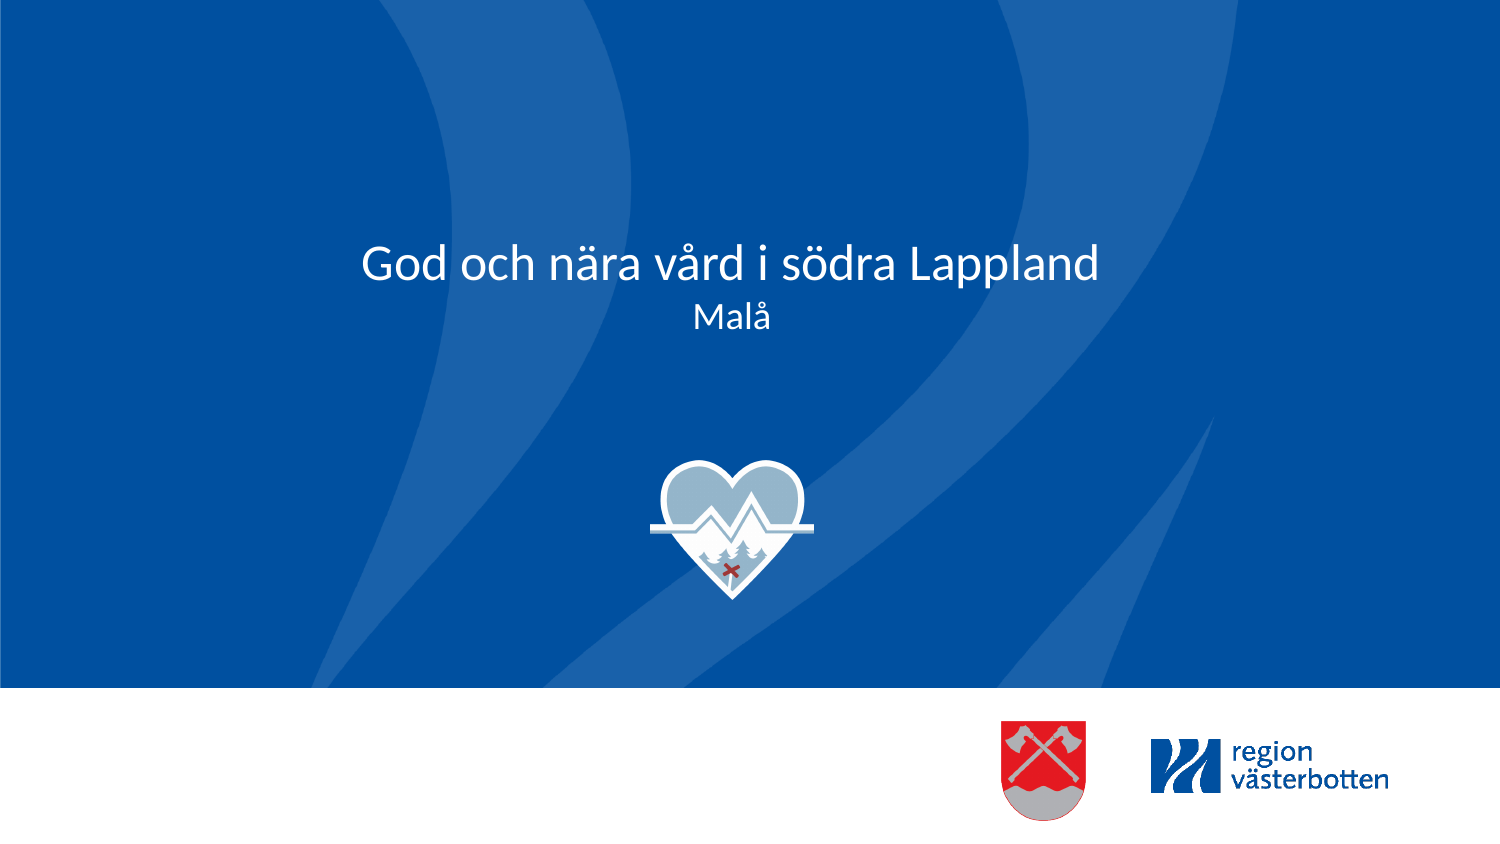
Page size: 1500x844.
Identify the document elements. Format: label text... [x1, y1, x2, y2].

picture [1151, 739, 1388, 793]
picture [0, 0, 1500, 688]
picture [1001, 721, 1086, 821]
title God och nära vård i södra Lappland Malå [100, 221, 1365, 346]
